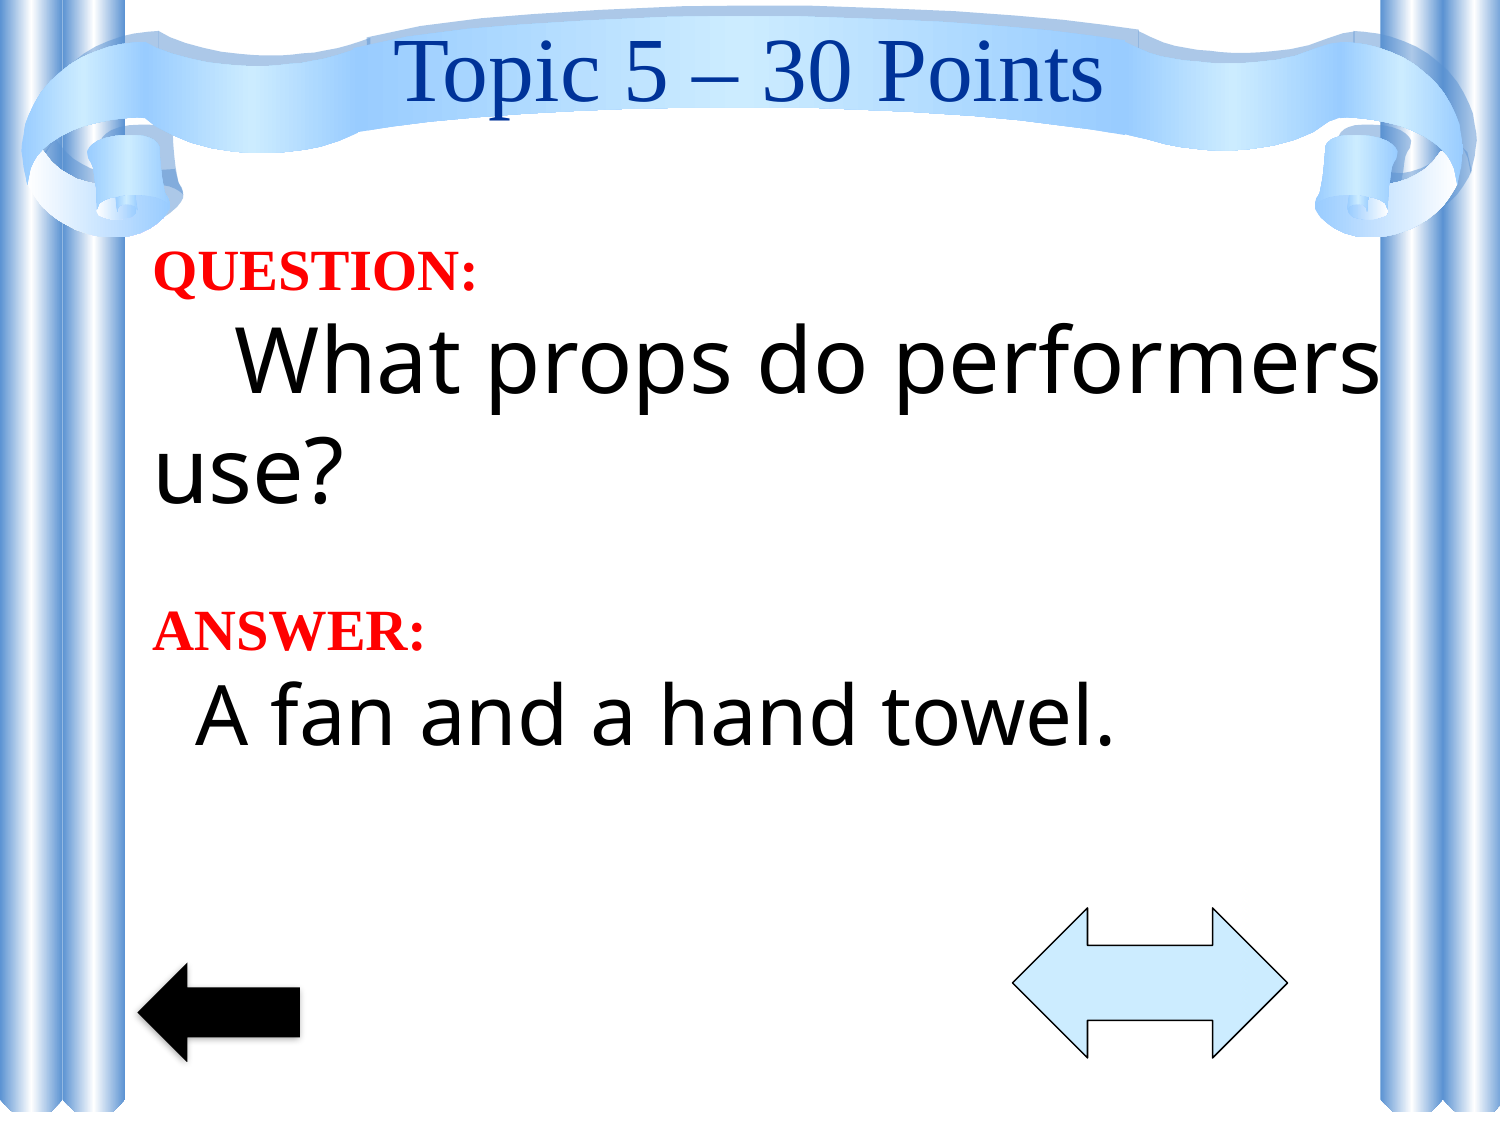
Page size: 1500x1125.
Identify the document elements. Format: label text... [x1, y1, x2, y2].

text_box [137, 975, 300, 1063]
title Topic 5 – 30 Points [74, 0, 1426, 131]
text_box [1012, 907, 1288, 1058]
text_box QUESTION: What props do performers use? ANSWER: A fan and a hand towel. [137, 224, 1413, 975]
